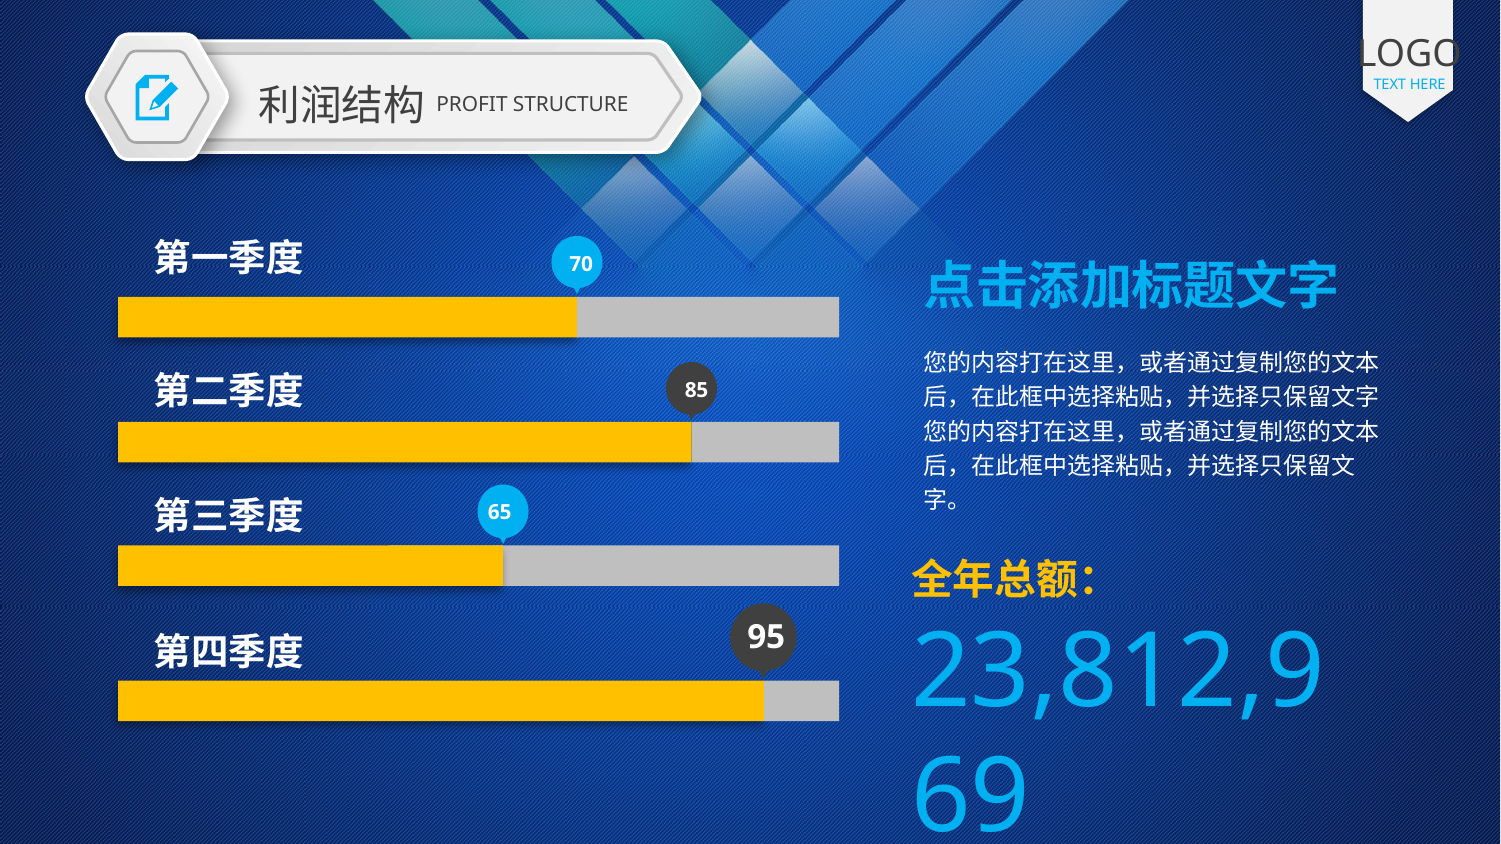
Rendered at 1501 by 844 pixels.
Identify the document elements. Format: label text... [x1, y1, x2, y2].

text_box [109, 359, 840, 463]
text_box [109, 484, 840, 586]
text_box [135, 74, 179, 121]
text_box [109, 620, 840, 722]
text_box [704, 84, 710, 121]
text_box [226, 40, 701, 153]
text_box 全年总额： [900, 547, 1388, 596]
text_box 点击添加标题文字 [912, 246, 1401, 321]
text_box 23,812,969 [900, 596, 1388, 844]
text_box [664, 361, 729, 421]
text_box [729, 603, 803, 679]
text_box 您的内容打在这里，或者通过复制您的文本后，在此框中选择粘贴，并选择只保留文字您的内容打在这里，或者通过复制您的文本后，在此框中选择粘贴，并选择只保留文字。 [912, 335, 1405, 520]
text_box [109, 226, 840, 338]
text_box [462, 484, 537, 545]
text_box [1355, 0, 1463, 123]
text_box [93, 25, 220, 168]
picture [0, 0, 1501, 844]
